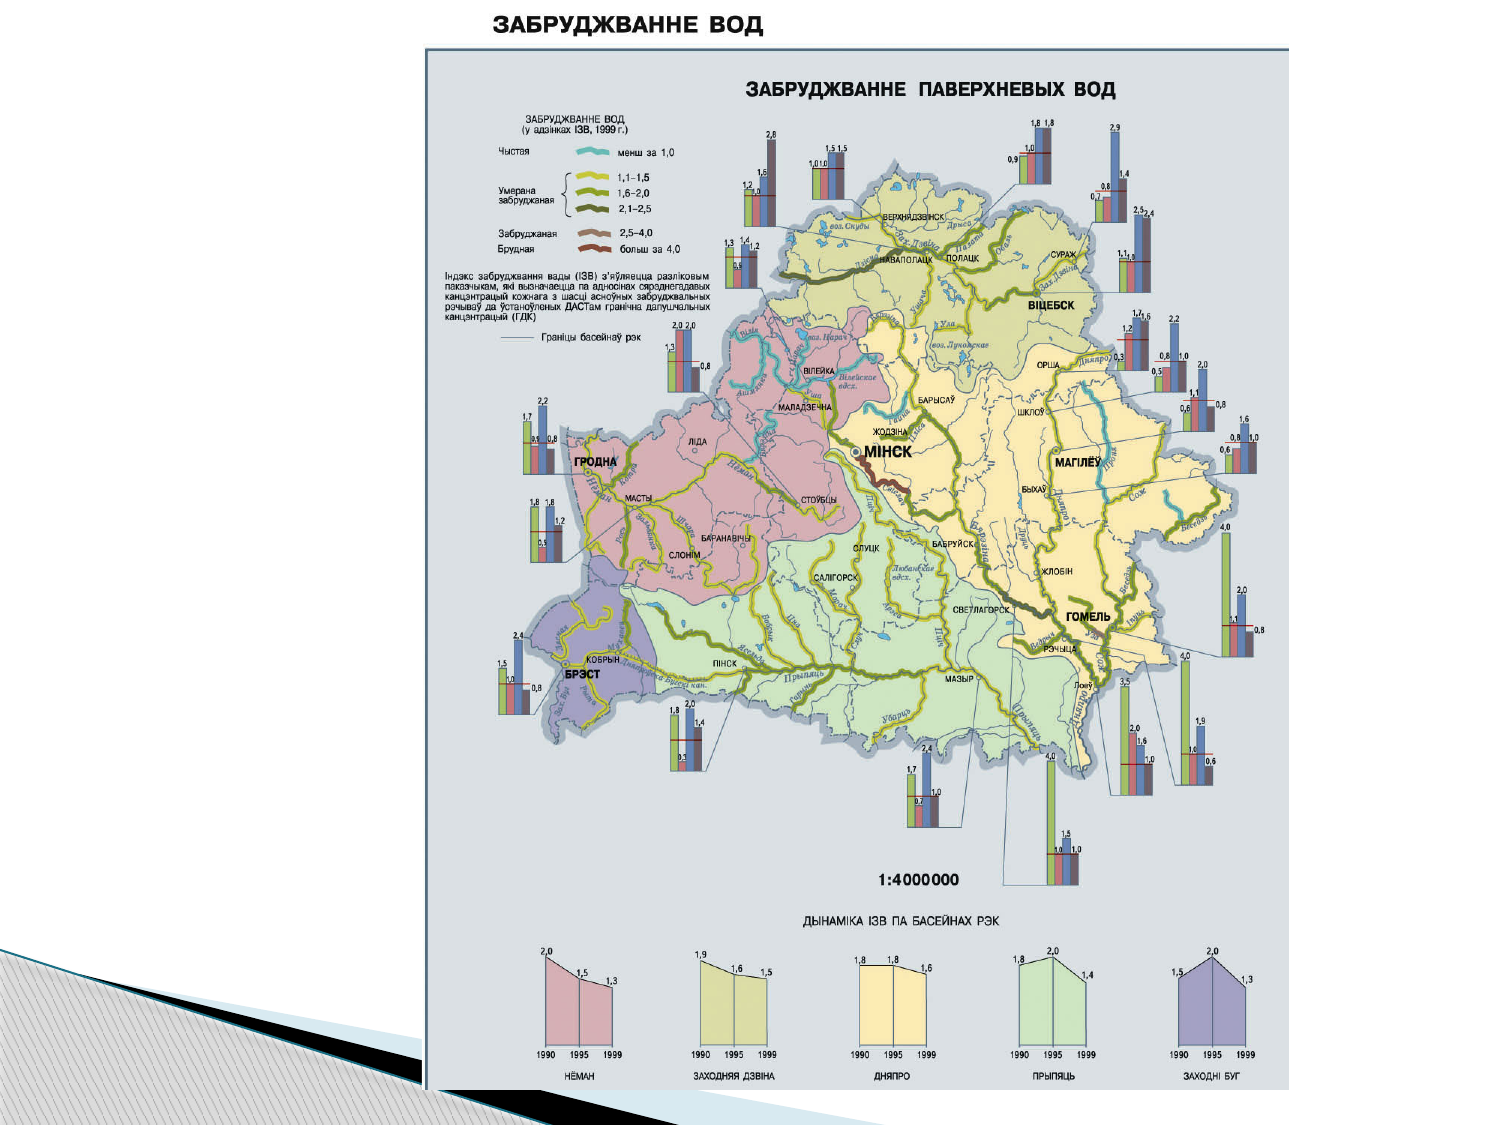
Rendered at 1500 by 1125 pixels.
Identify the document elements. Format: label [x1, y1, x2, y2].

picture [421, 0, 1407, 1091]
